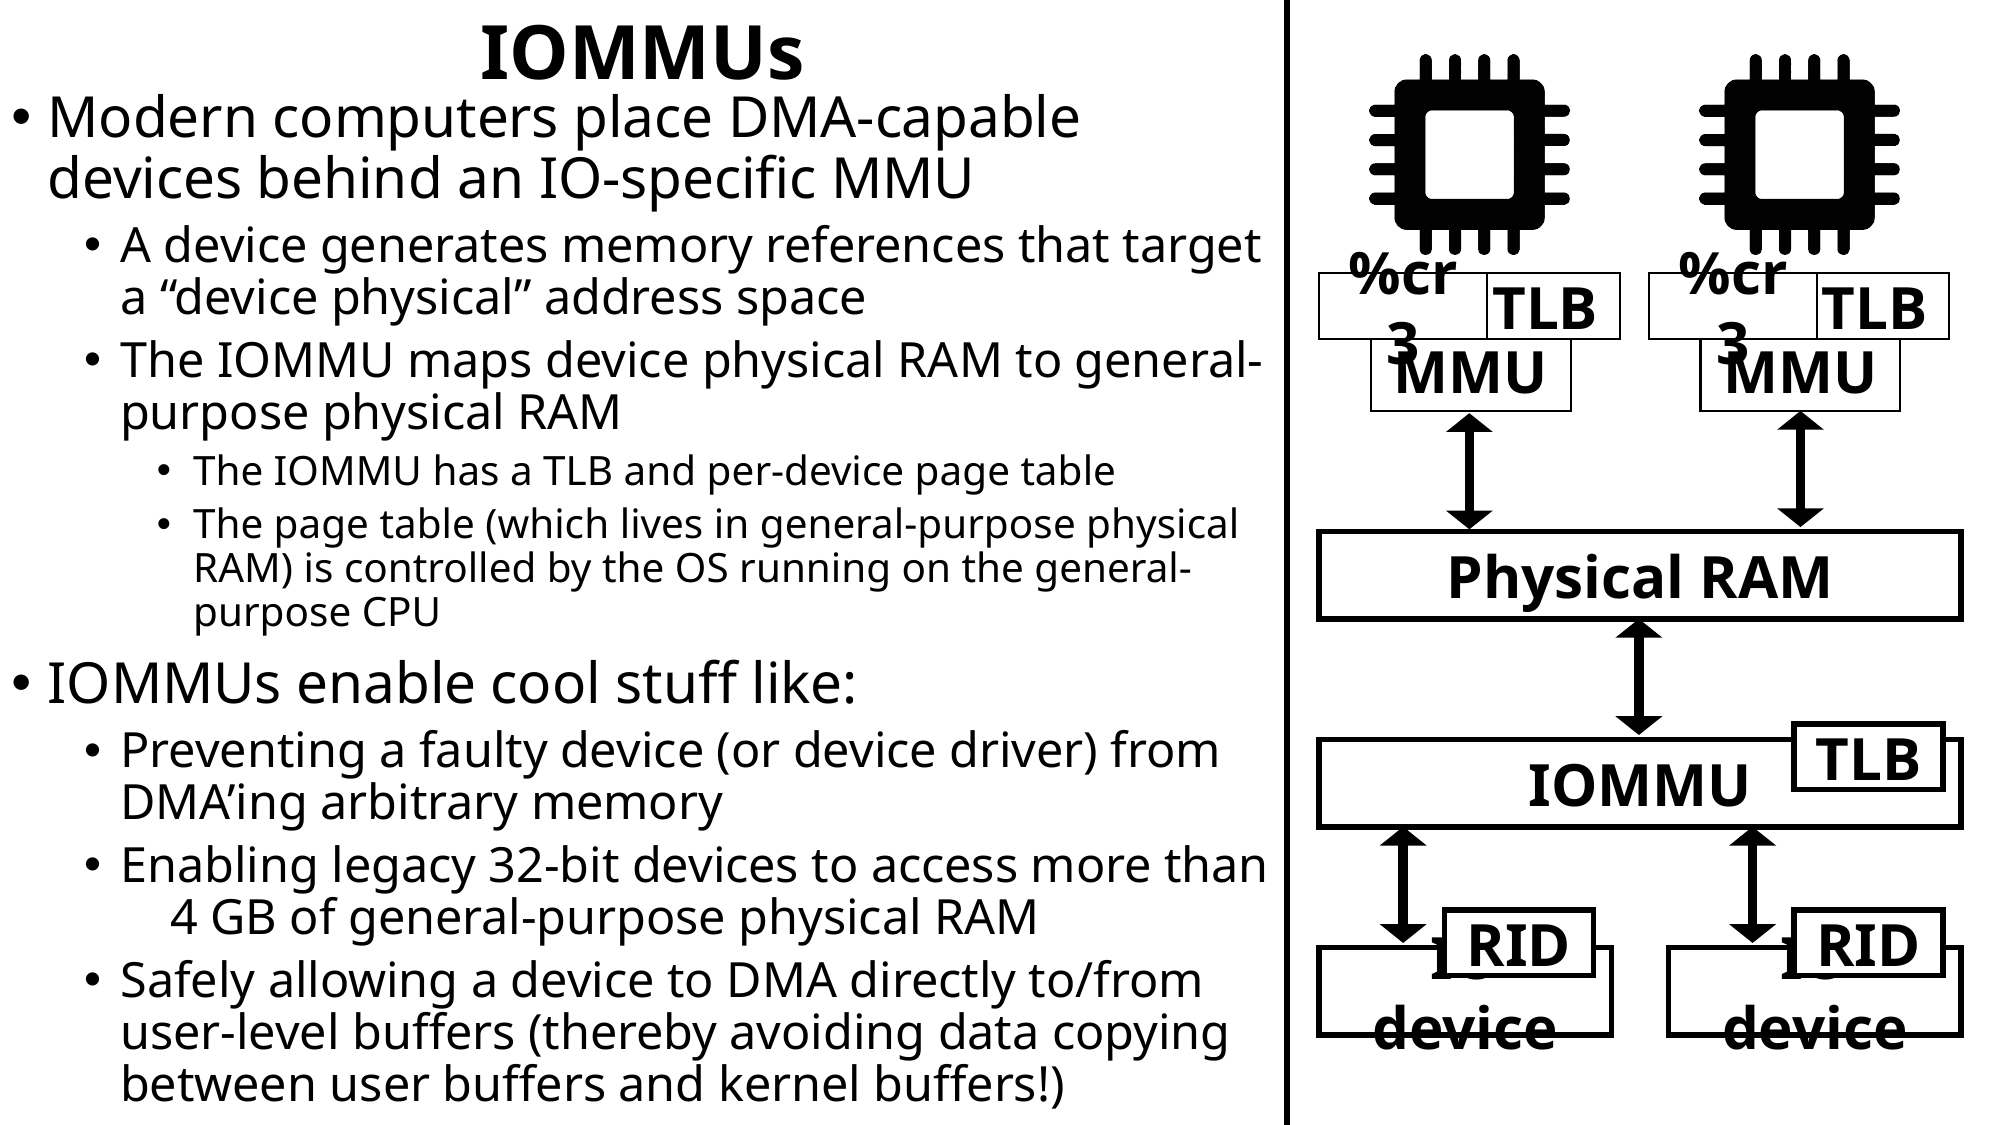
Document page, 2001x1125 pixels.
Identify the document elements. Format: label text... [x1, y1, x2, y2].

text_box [1286, 0, 1961, 1125]
title IOMMUs [254, 6, 1031, 81]
list Modern computers place DMA-capable devices behind an IO-specific MMU A device generates memory references that target a “device physical” address space The IOMMU maps device physical RAM to general-purpose physical RAM The IOMMU has a TLB and per-device page table The page table (which lives in general-purpose physical RAM) is controlled by the OS running on the general-purpose CPU IOMMUs enable cool stuff like: Preventing a faulty device (or device driver) from DMA’ing arbitrary memory Enabling legacy 32-bit devices to access more than 4 GB of general-purpose physical RAM Safely allowing a device to DMA directly to/from user-level buffers (thereby avoiding data copying between user buffers and kernel buffers!) [0, 81, 1284, 1125]
